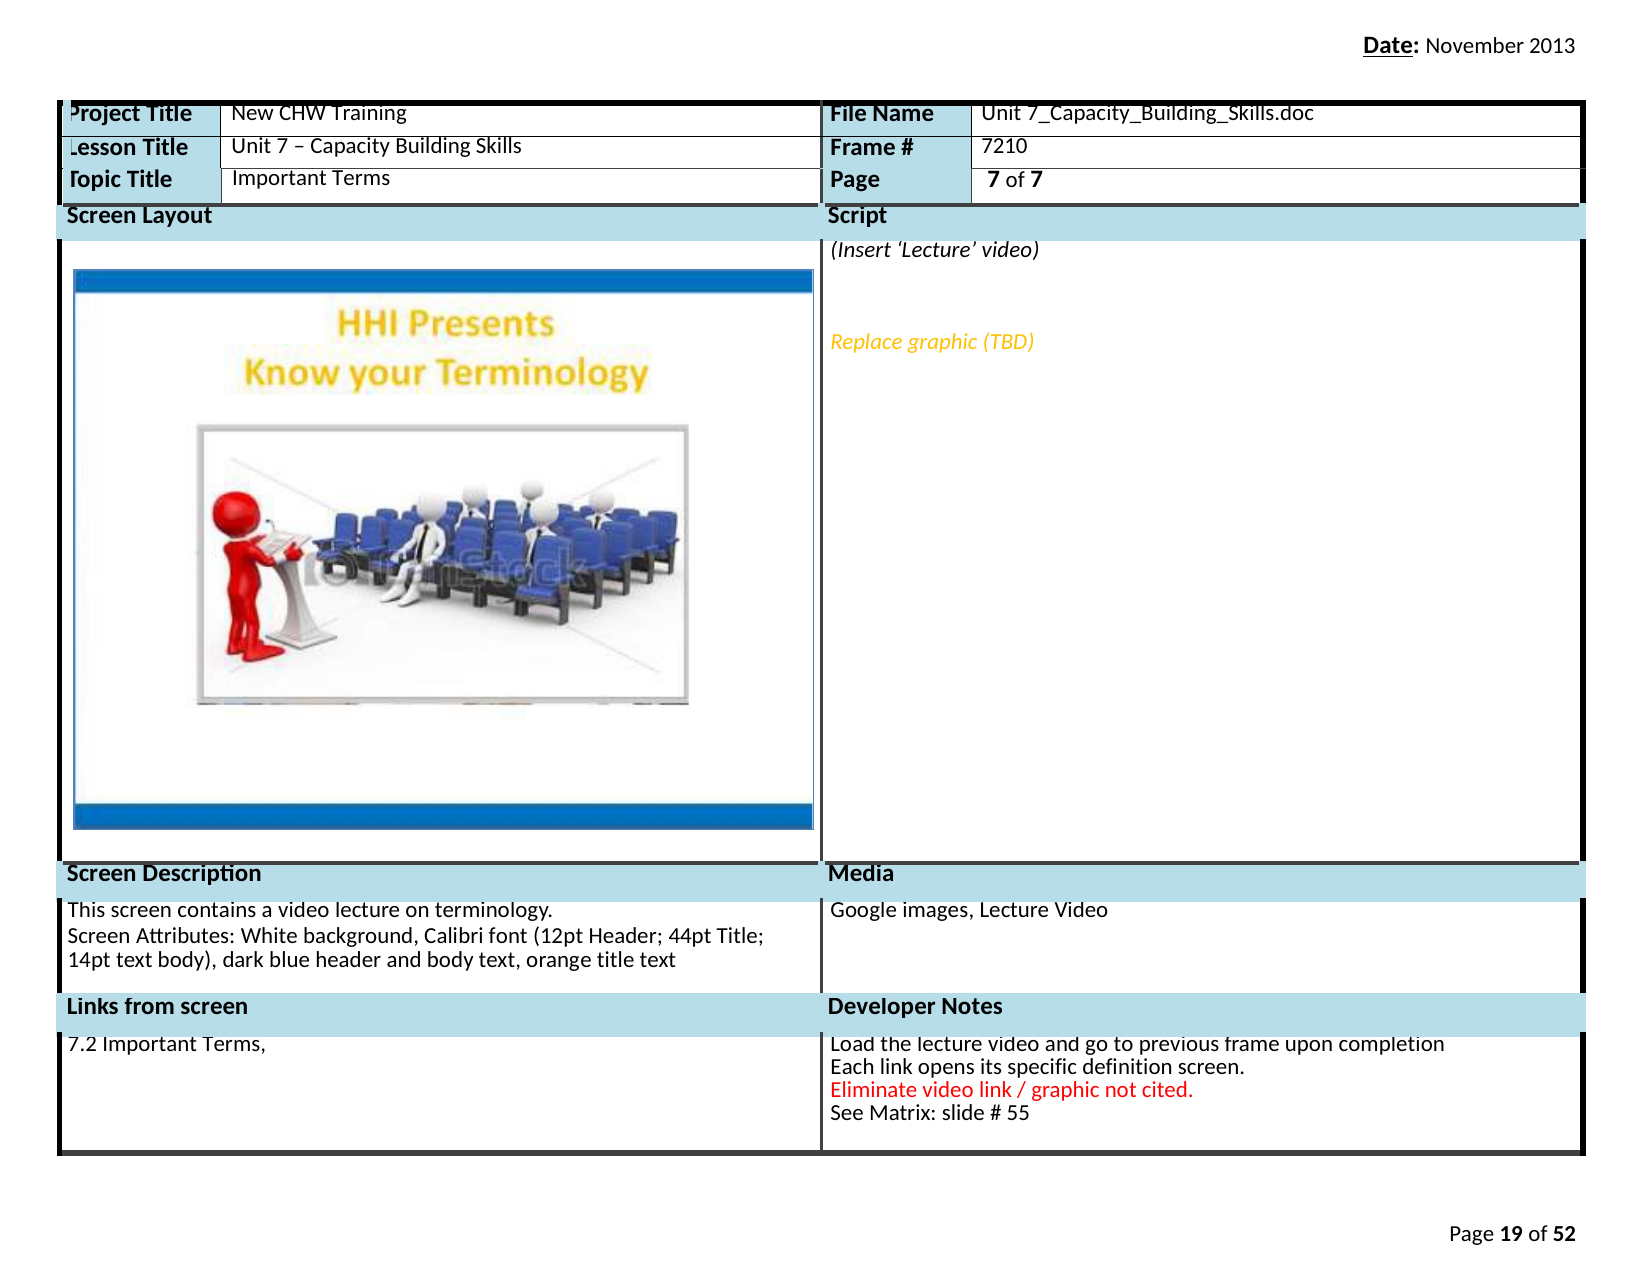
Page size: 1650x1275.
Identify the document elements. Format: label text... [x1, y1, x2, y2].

table_cell Screen Description [63, 865, 818, 898]
table_cell Screen Layout [63, 207, 818, 239]
table_cell Unit 7 – Capacity Building Skills [221, 137, 820, 168]
table_cell Topic Title [71, 169, 221, 203]
table_cell Frame # [823, 137, 971, 168]
table_cell (Insert ‘Lecture’ video) Replace graphic (TBD) [823, 241, 1580, 861]
table_cell Media [825, 865, 1579, 898]
slide_number Page 19 of 52 [1447, 1218, 1578, 1249]
table_cell [62, 241, 820, 861]
table_header File Name [823, 106, 971, 136]
table_cell 7 of 7 [972, 169, 1580, 203]
table_cell Load the lecture video and go to previous frame upon completion Each link opens its specific definition screen. Eliminate video link / graphic not cited. See Matrix: slide # 55 [823, 1037, 1580, 1150]
table_cell Important Terms [222, 169, 820, 203]
table_header New CHW Training [221, 106, 820, 136]
table_cell Script [825, 207, 1579, 239]
table_cell Developer Notes [825, 998, 1579, 1032]
table_cell This screen contains a video lecture on terminology. Screen Attributes: White background, Calibri font (12pt Header; 44pt Title; 14pt text body), dark blue header and body text, orange title text [62, 902, 820, 993]
table_cell Lesson Title [71, 137, 220, 168]
table_cell Google images, Lecture Video [823, 902, 1580, 993]
table_header Project Title [71, 106, 220, 136]
table_cell Links from screen [63, 998, 818, 1032]
table_header Unit 7_Capacity_Building_Skills.doc [972, 106, 1580, 136]
text_box Date: November 2013 [1361, 28, 1578, 63]
table_cell 7210 [972, 137, 1580, 168]
table_cell Page [823, 169, 971, 203]
table_cell 7.2 Important Terms, [62, 1037, 820, 1150]
